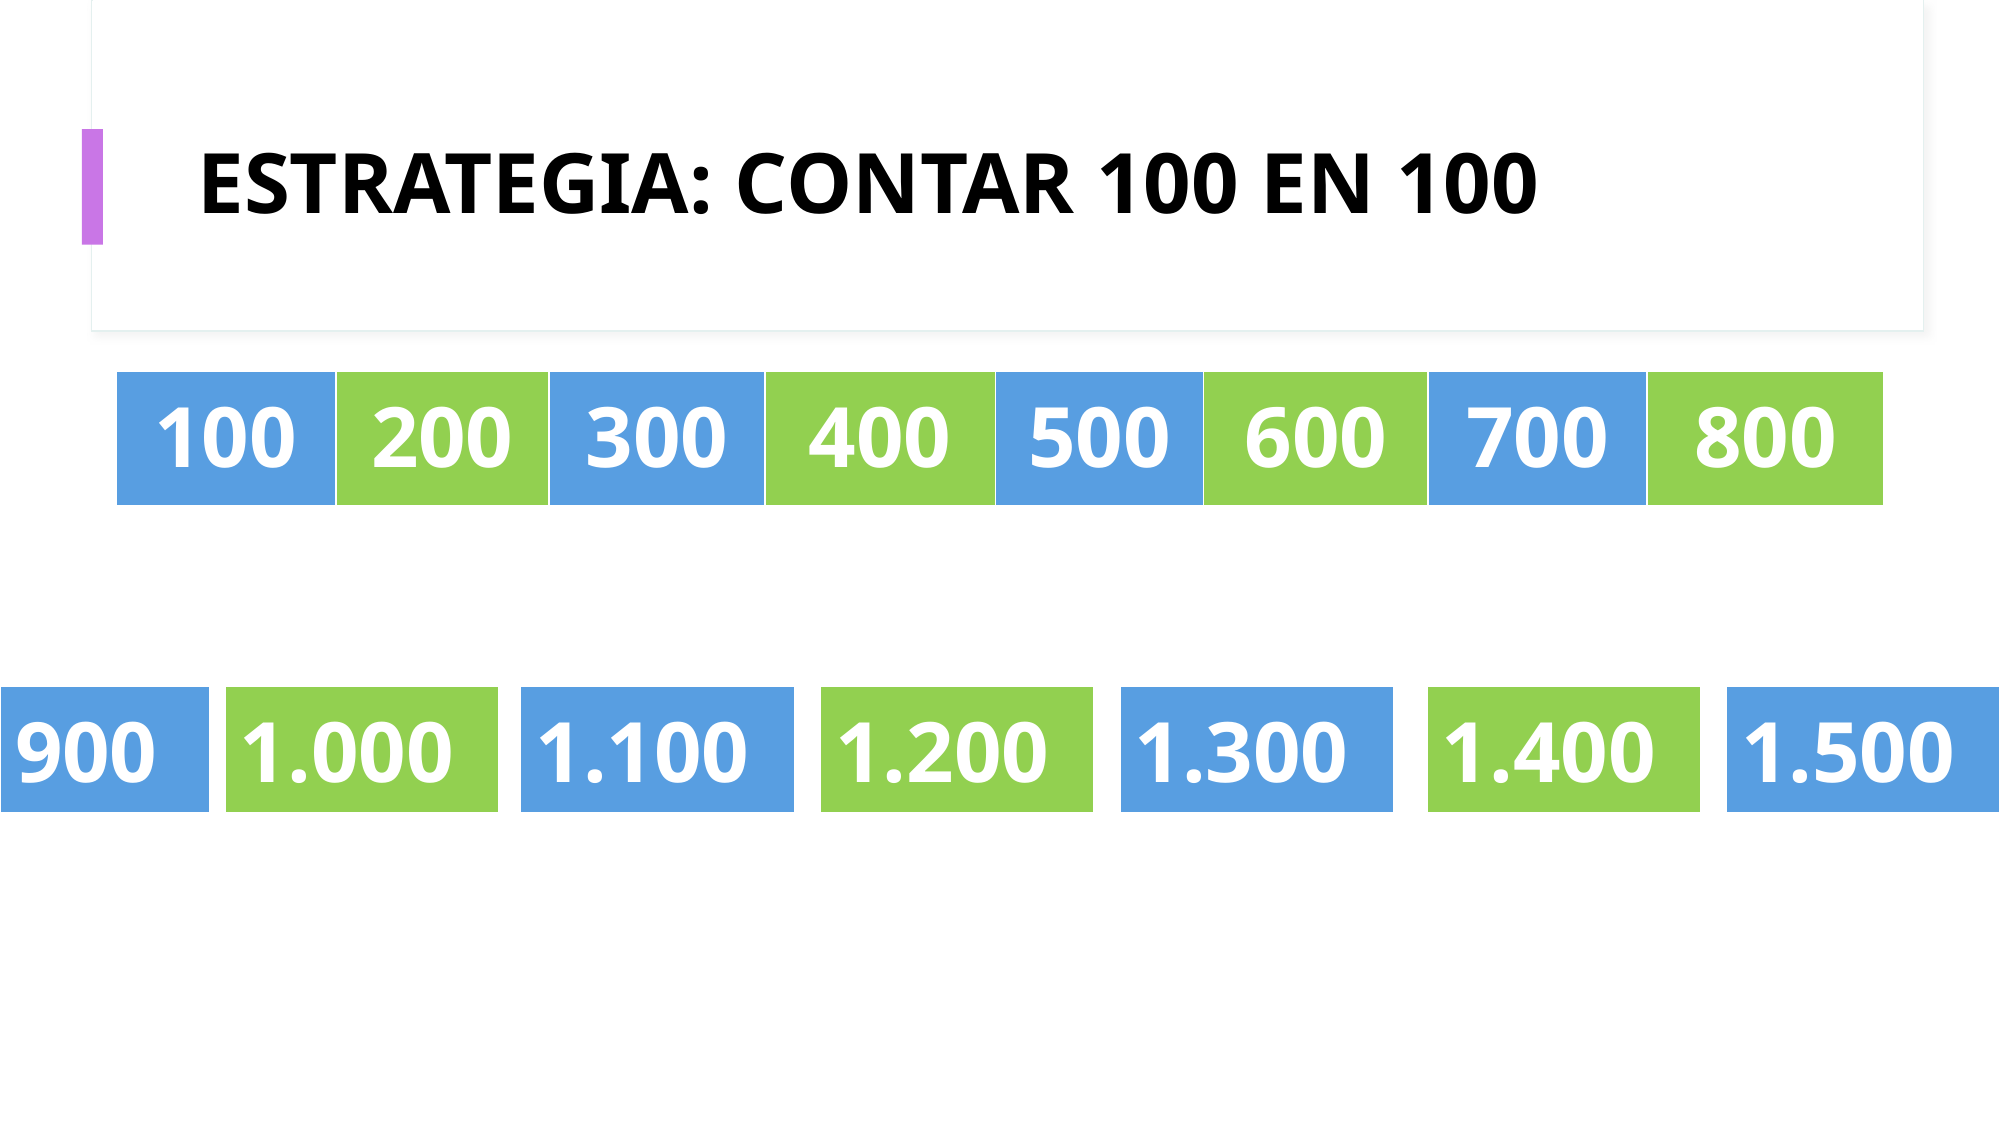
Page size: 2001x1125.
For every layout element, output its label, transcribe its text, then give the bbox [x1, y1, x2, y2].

table_header 1.100 [521, 687, 794, 812]
table_header 300 [550, 372, 764, 505]
table_header 800 [1648, 372, 1883, 505]
table_header 900 [1, 687, 209, 812]
table_header 1.200 [821, 687, 1093, 812]
table_header 1.300 [1121, 687, 1393, 812]
table_header 400 [766, 372, 995, 505]
table_header 600 [1204, 372, 1427, 505]
table_header 1.500 [1727, 687, 1999, 812]
title ESTRATEGIA: CONTAR 100 EN 100 [183, 90, 1851, 284]
table_header 700 [1429, 372, 1646, 505]
table_header 200 [337, 372, 548, 505]
table_header 1.000 [226, 687, 498, 812]
table_header 500 [996, 372, 1203, 505]
table_header 1.400 [1428, 687, 1700, 812]
table_header 100 [117, 372, 335, 505]
